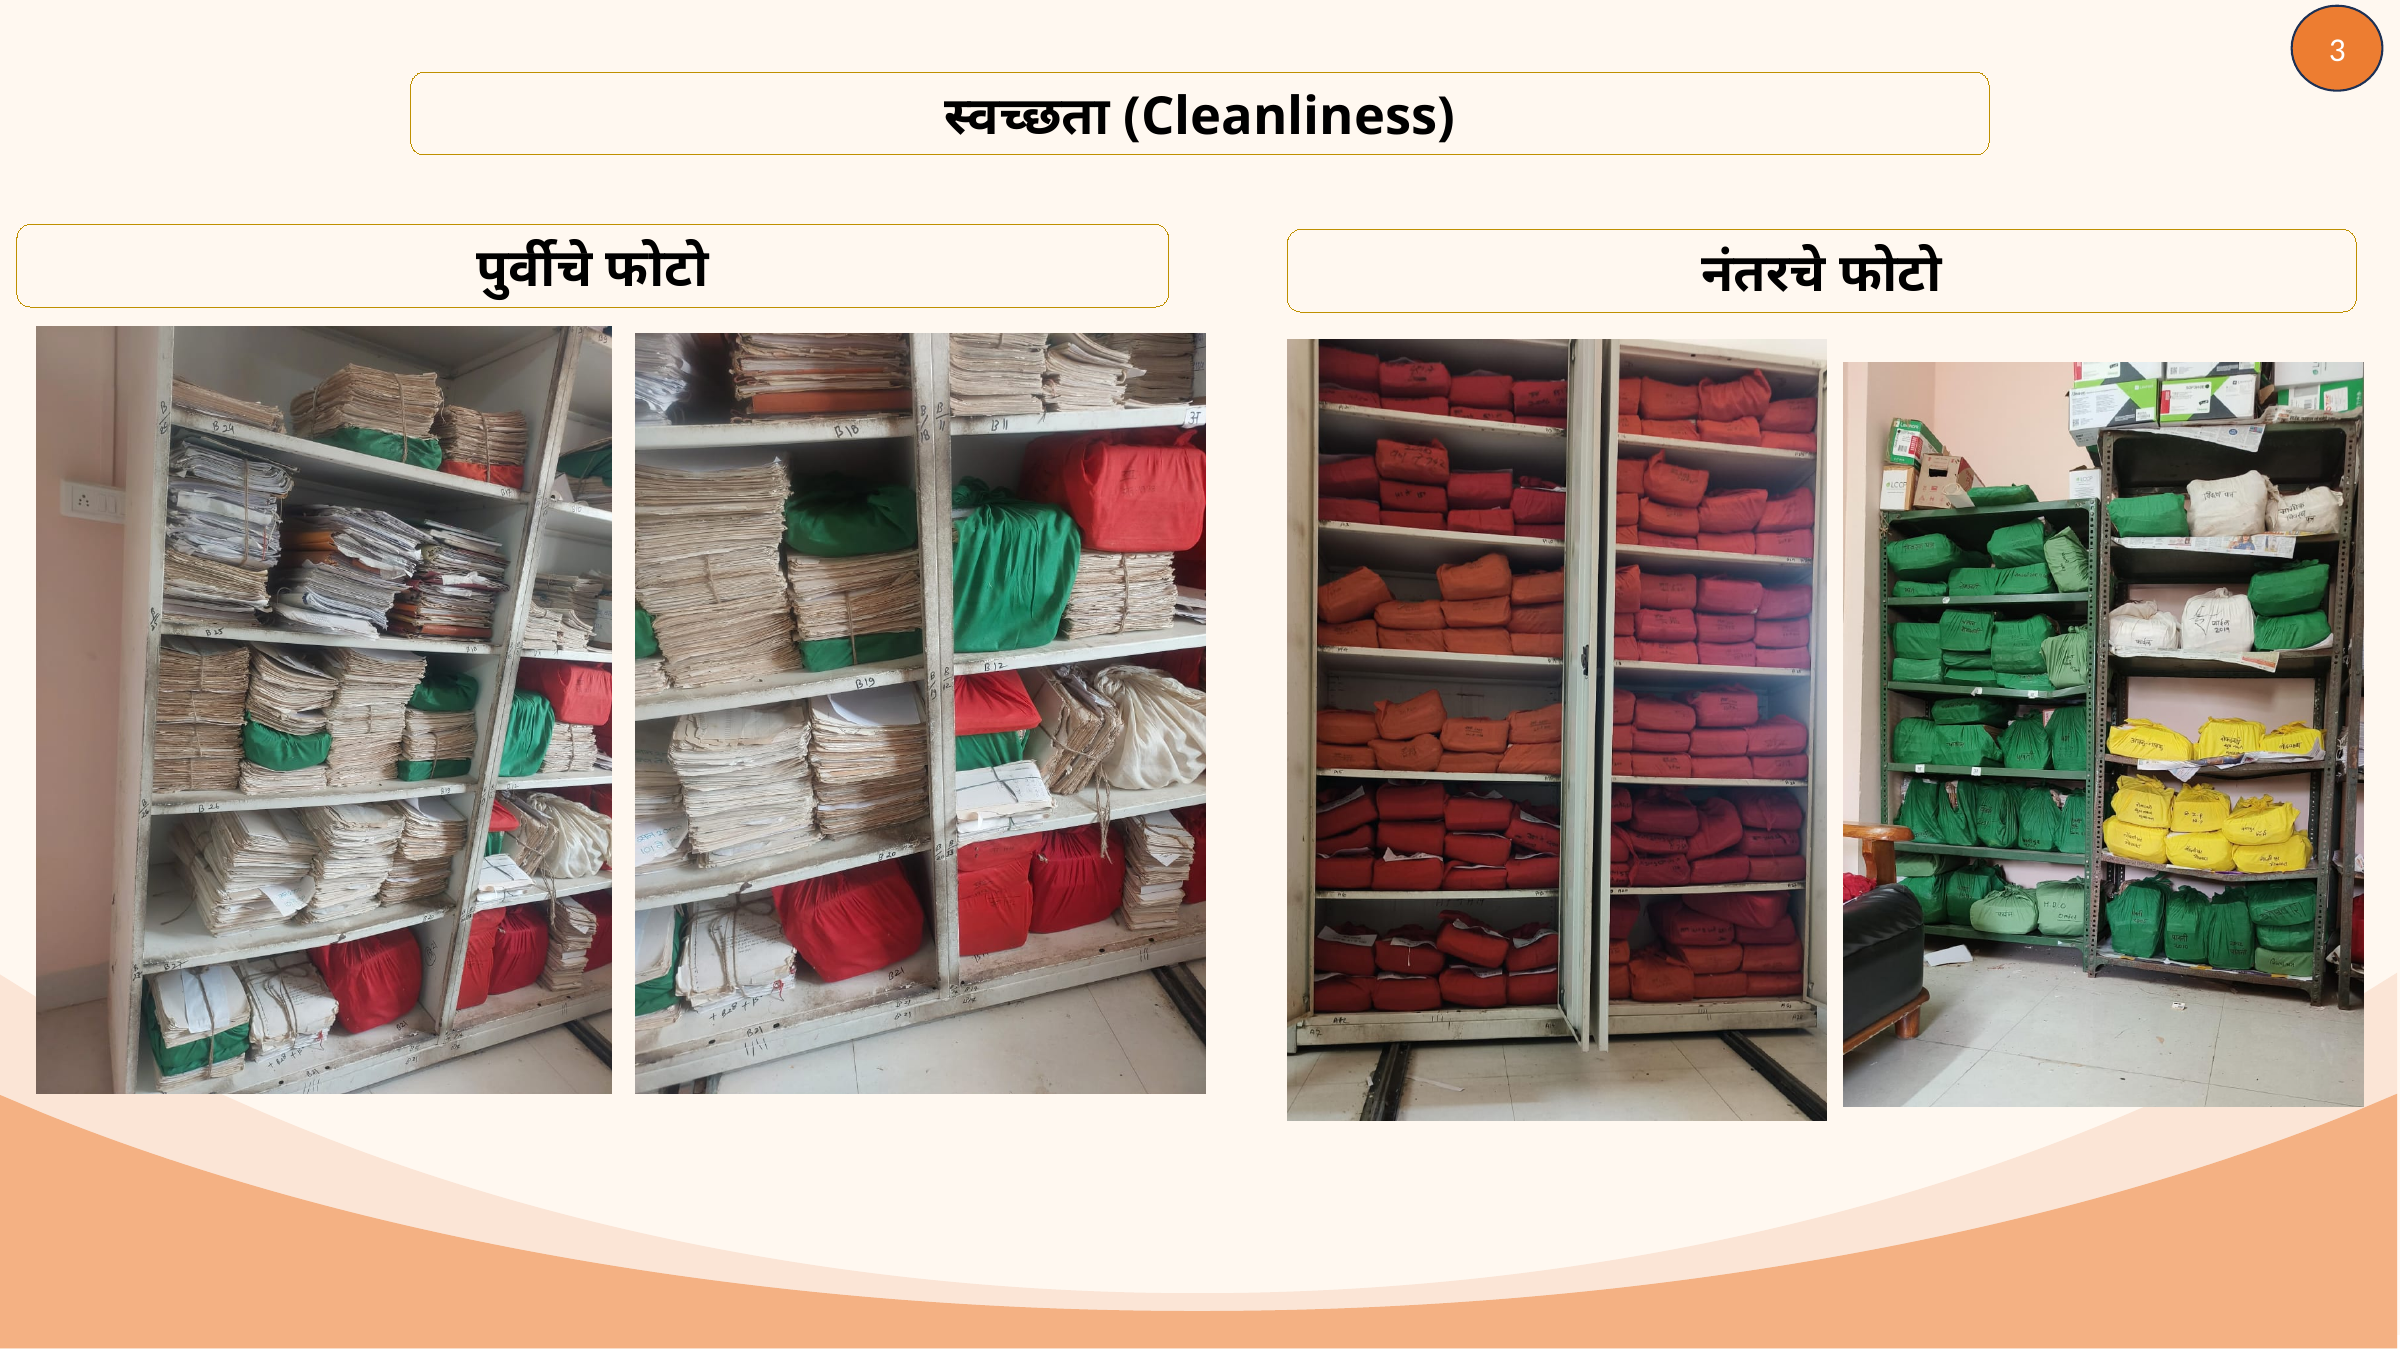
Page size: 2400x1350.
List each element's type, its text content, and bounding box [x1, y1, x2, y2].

text_box [0, 0, 2400, 1335]
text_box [0, 972, 2398, 1349]
picture [1843, 362, 2364, 1107]
picture [635, 333, 1206, 1094]
text_box नंतरचे फोटो [1287, 229, 2357, 313]
text_box 3 [2290, 4, 2384, 92]
picture [1287, 339, 1827, 1121]
text_box स्वच्छता (Cleanliness) [410, 72, 1990, 155]
text_box पुर्वीचे फोटो [16, 224, 1169, 308]
picture [36, 326, 613, 1094]
